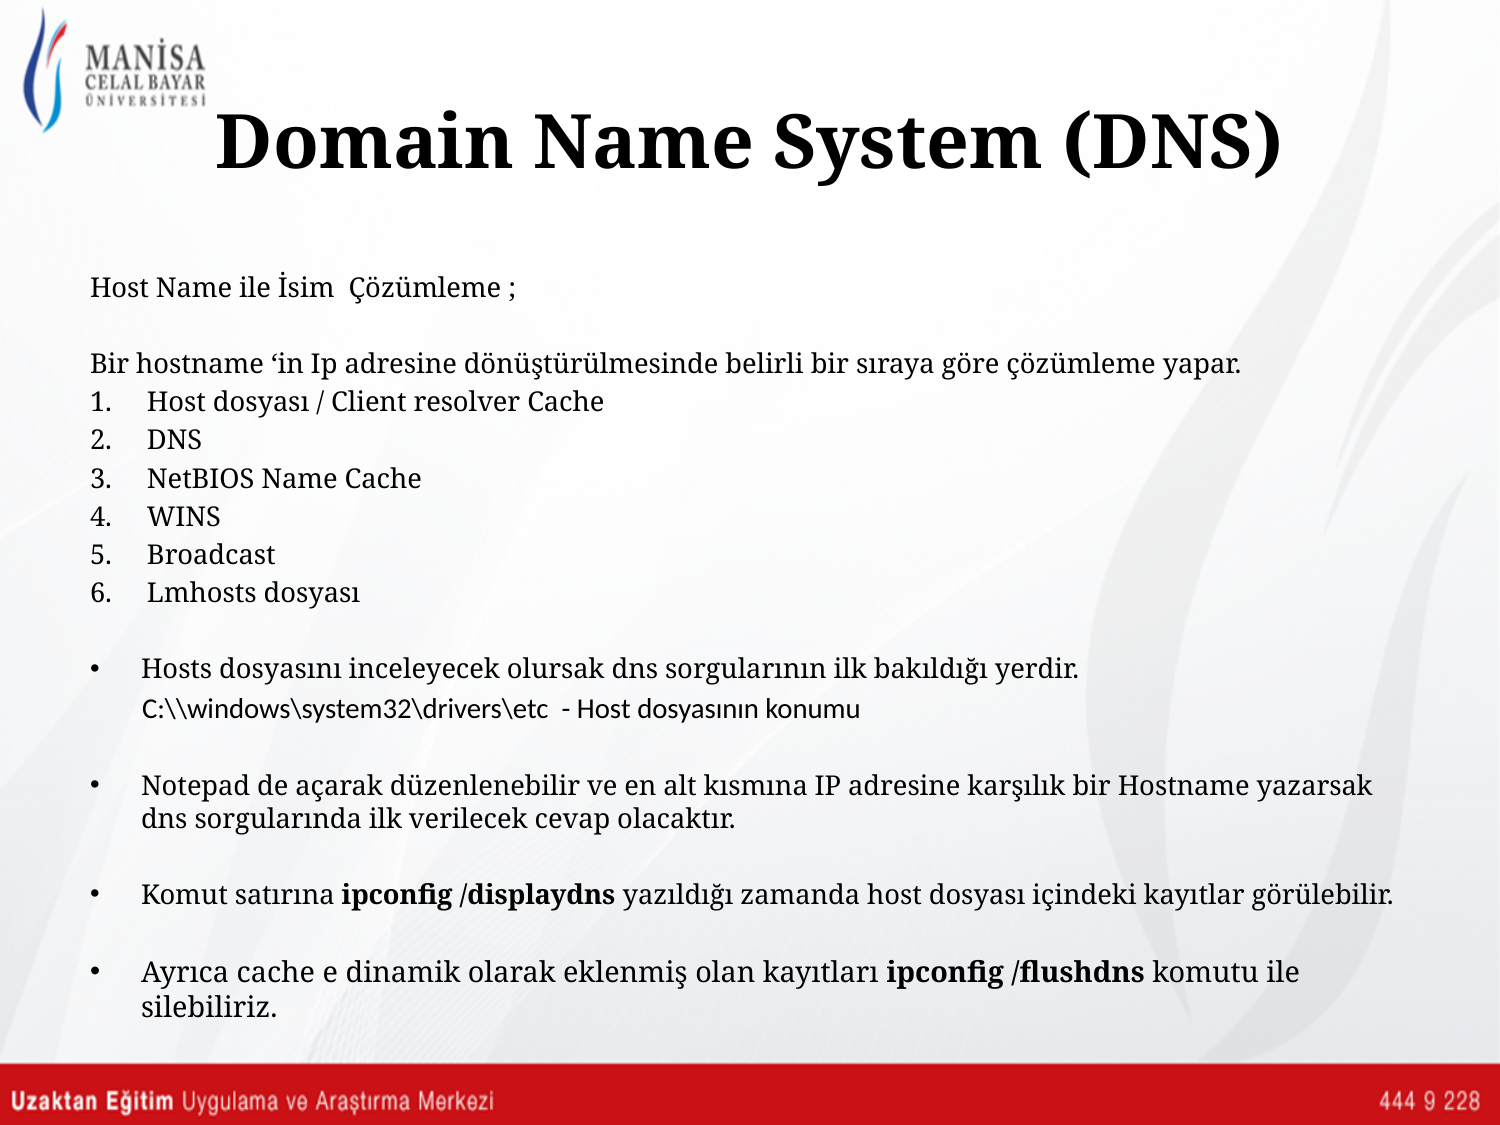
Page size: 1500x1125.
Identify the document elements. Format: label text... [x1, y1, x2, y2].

picture [0, 0, 1500, 1125]
title Domain Name System (DNS) [75, 45, 1425, 233]
list Host Name ile İsim Çözümleme ; Bir hostname ‘in Ip adresine dönüştürülmesinde belirli bir sıraya göre çözümleme yapar. 1. Host dosyası / Client resolver Cache 2. DNS 3. NetBIOS Name Cache 4. WINS 5. Broadcast 6. Lmhosts dosyası Hosts dosyasını inceleyecek olursak dns sorgularının ilk bakıldığı yerdir. C:\\windows\system32\drivers\etc - Host dosyasının konumu Notepad de açarak düzenlenebilir ve en alt kısmına IP adresine karşılık bir Hostname yazarsak dns sorgularında ilk verilecek cevap olacaktır. Komut satırına ipconfig /displaydns yazıldığı zamanda host dosyası içindeki kayıtlar görülebilir. Ayrıca cache e dinamik olarak eklenmiş olan kayıtları ipconfig /flushdns komutu ile silebiliriz. [75, 262, 1425, 1071]
